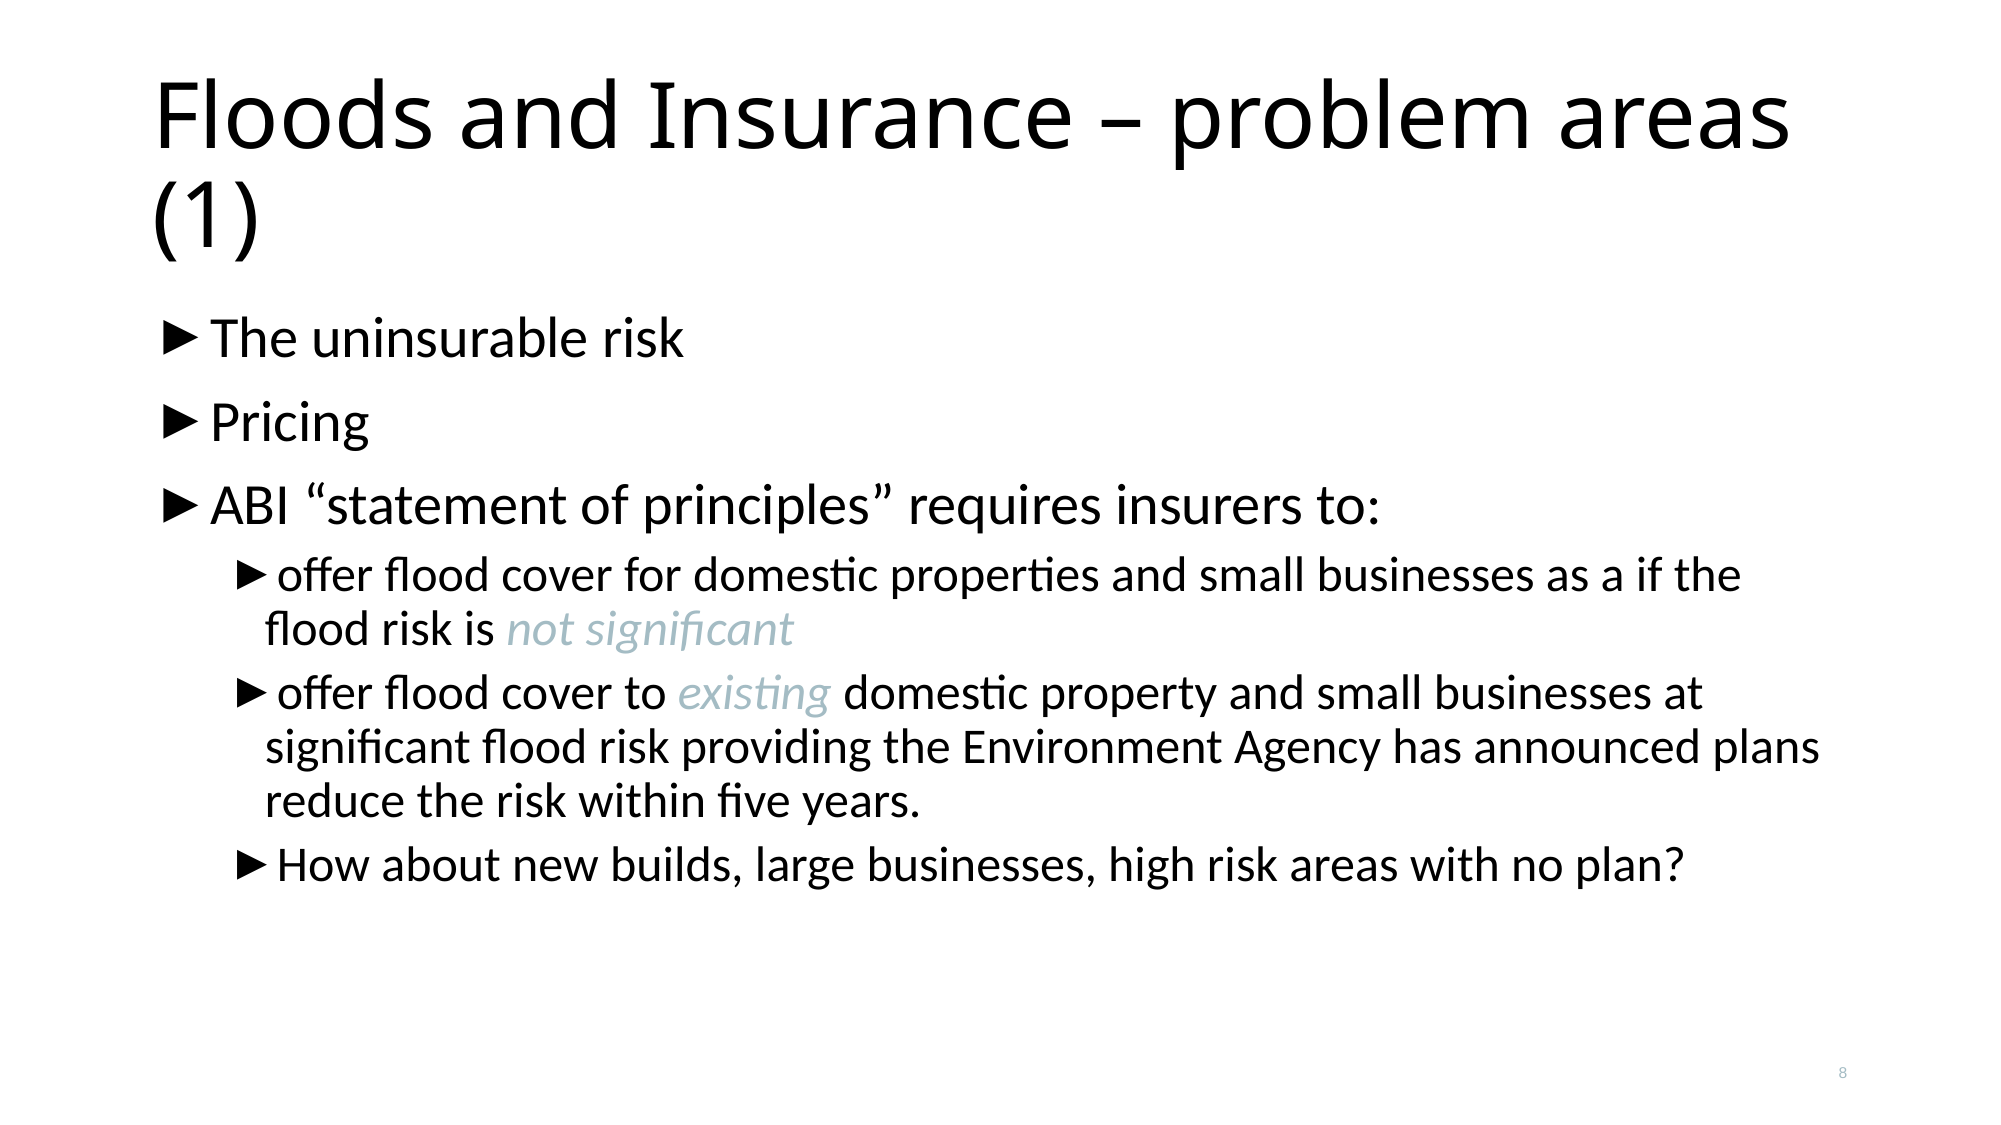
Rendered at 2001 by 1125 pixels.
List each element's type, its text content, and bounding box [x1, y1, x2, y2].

list The uninsurable risk Pricing ABI “statement of principles” requires insurers to: offer flood cover for domestic properties and small businesses as a if the flood risk is not significant offer flood cover to existing domestic property and small businesses at significant flood risk providing the Environment Agency has announced plans reduce the risk within five years. How about new builds, large businesses, high risk areas with no plan? [137, 299, 1863, 1014]
title Floods and Insurance – problem areas (1) [137, 59, 1863, 278]
slide_number 8 [1412, 1042, 1863, 1103]
